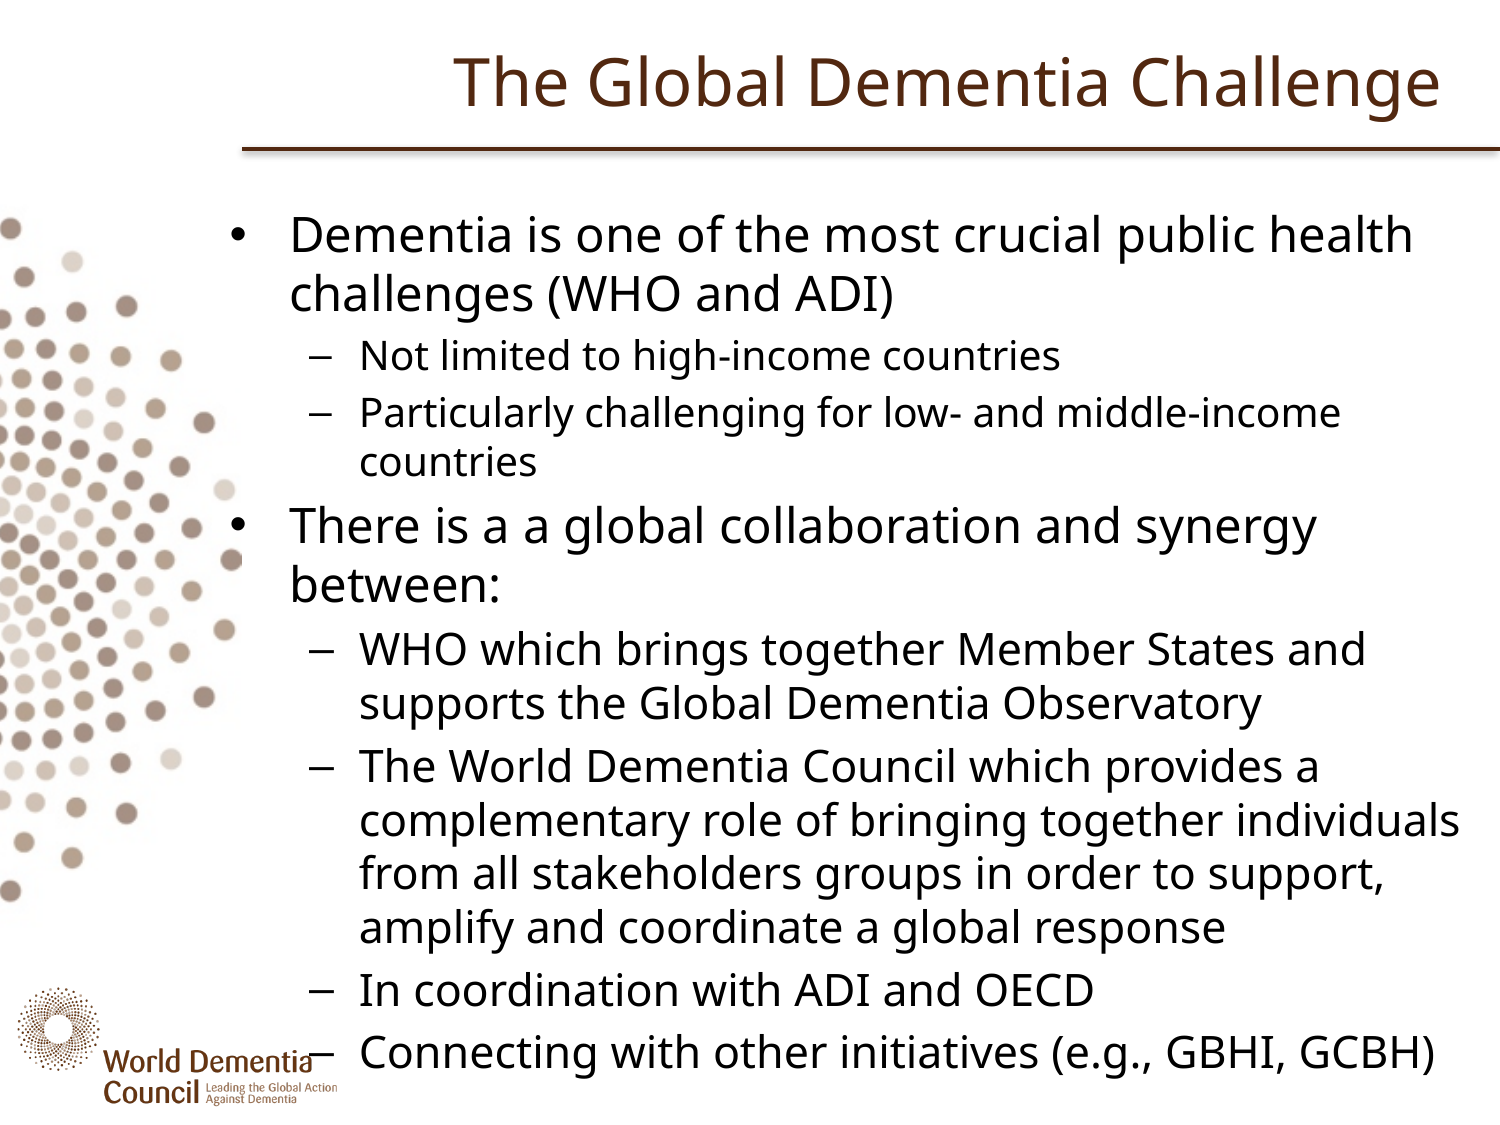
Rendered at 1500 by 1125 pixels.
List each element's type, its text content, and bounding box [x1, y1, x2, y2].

list Dementia is one of the most crucial public health challenges (WHO and ADI) Not limited to high-income countries Particularly challenging for low- and middle-income countries There is a a global collaboration and synergy between: WHO which brings together Member States and supports the Global Dementia Observatory The World Dementia Council which provides a complementary role of bringing together individuals from all stakeholders groups in order to support, amplify and coordinate a global response In coordination with ADI and OECD Connecting with other initiatives (e.g., GBHI, GCBH) [194, 196, 1483, 1094]
text_box [0, 18, 1500, 150]
picture [17, 987, 337, 1111]
picture [0, 191, 242, 929]
text_box The Global Dementia Challenge [108, 33, 1459, 126]
